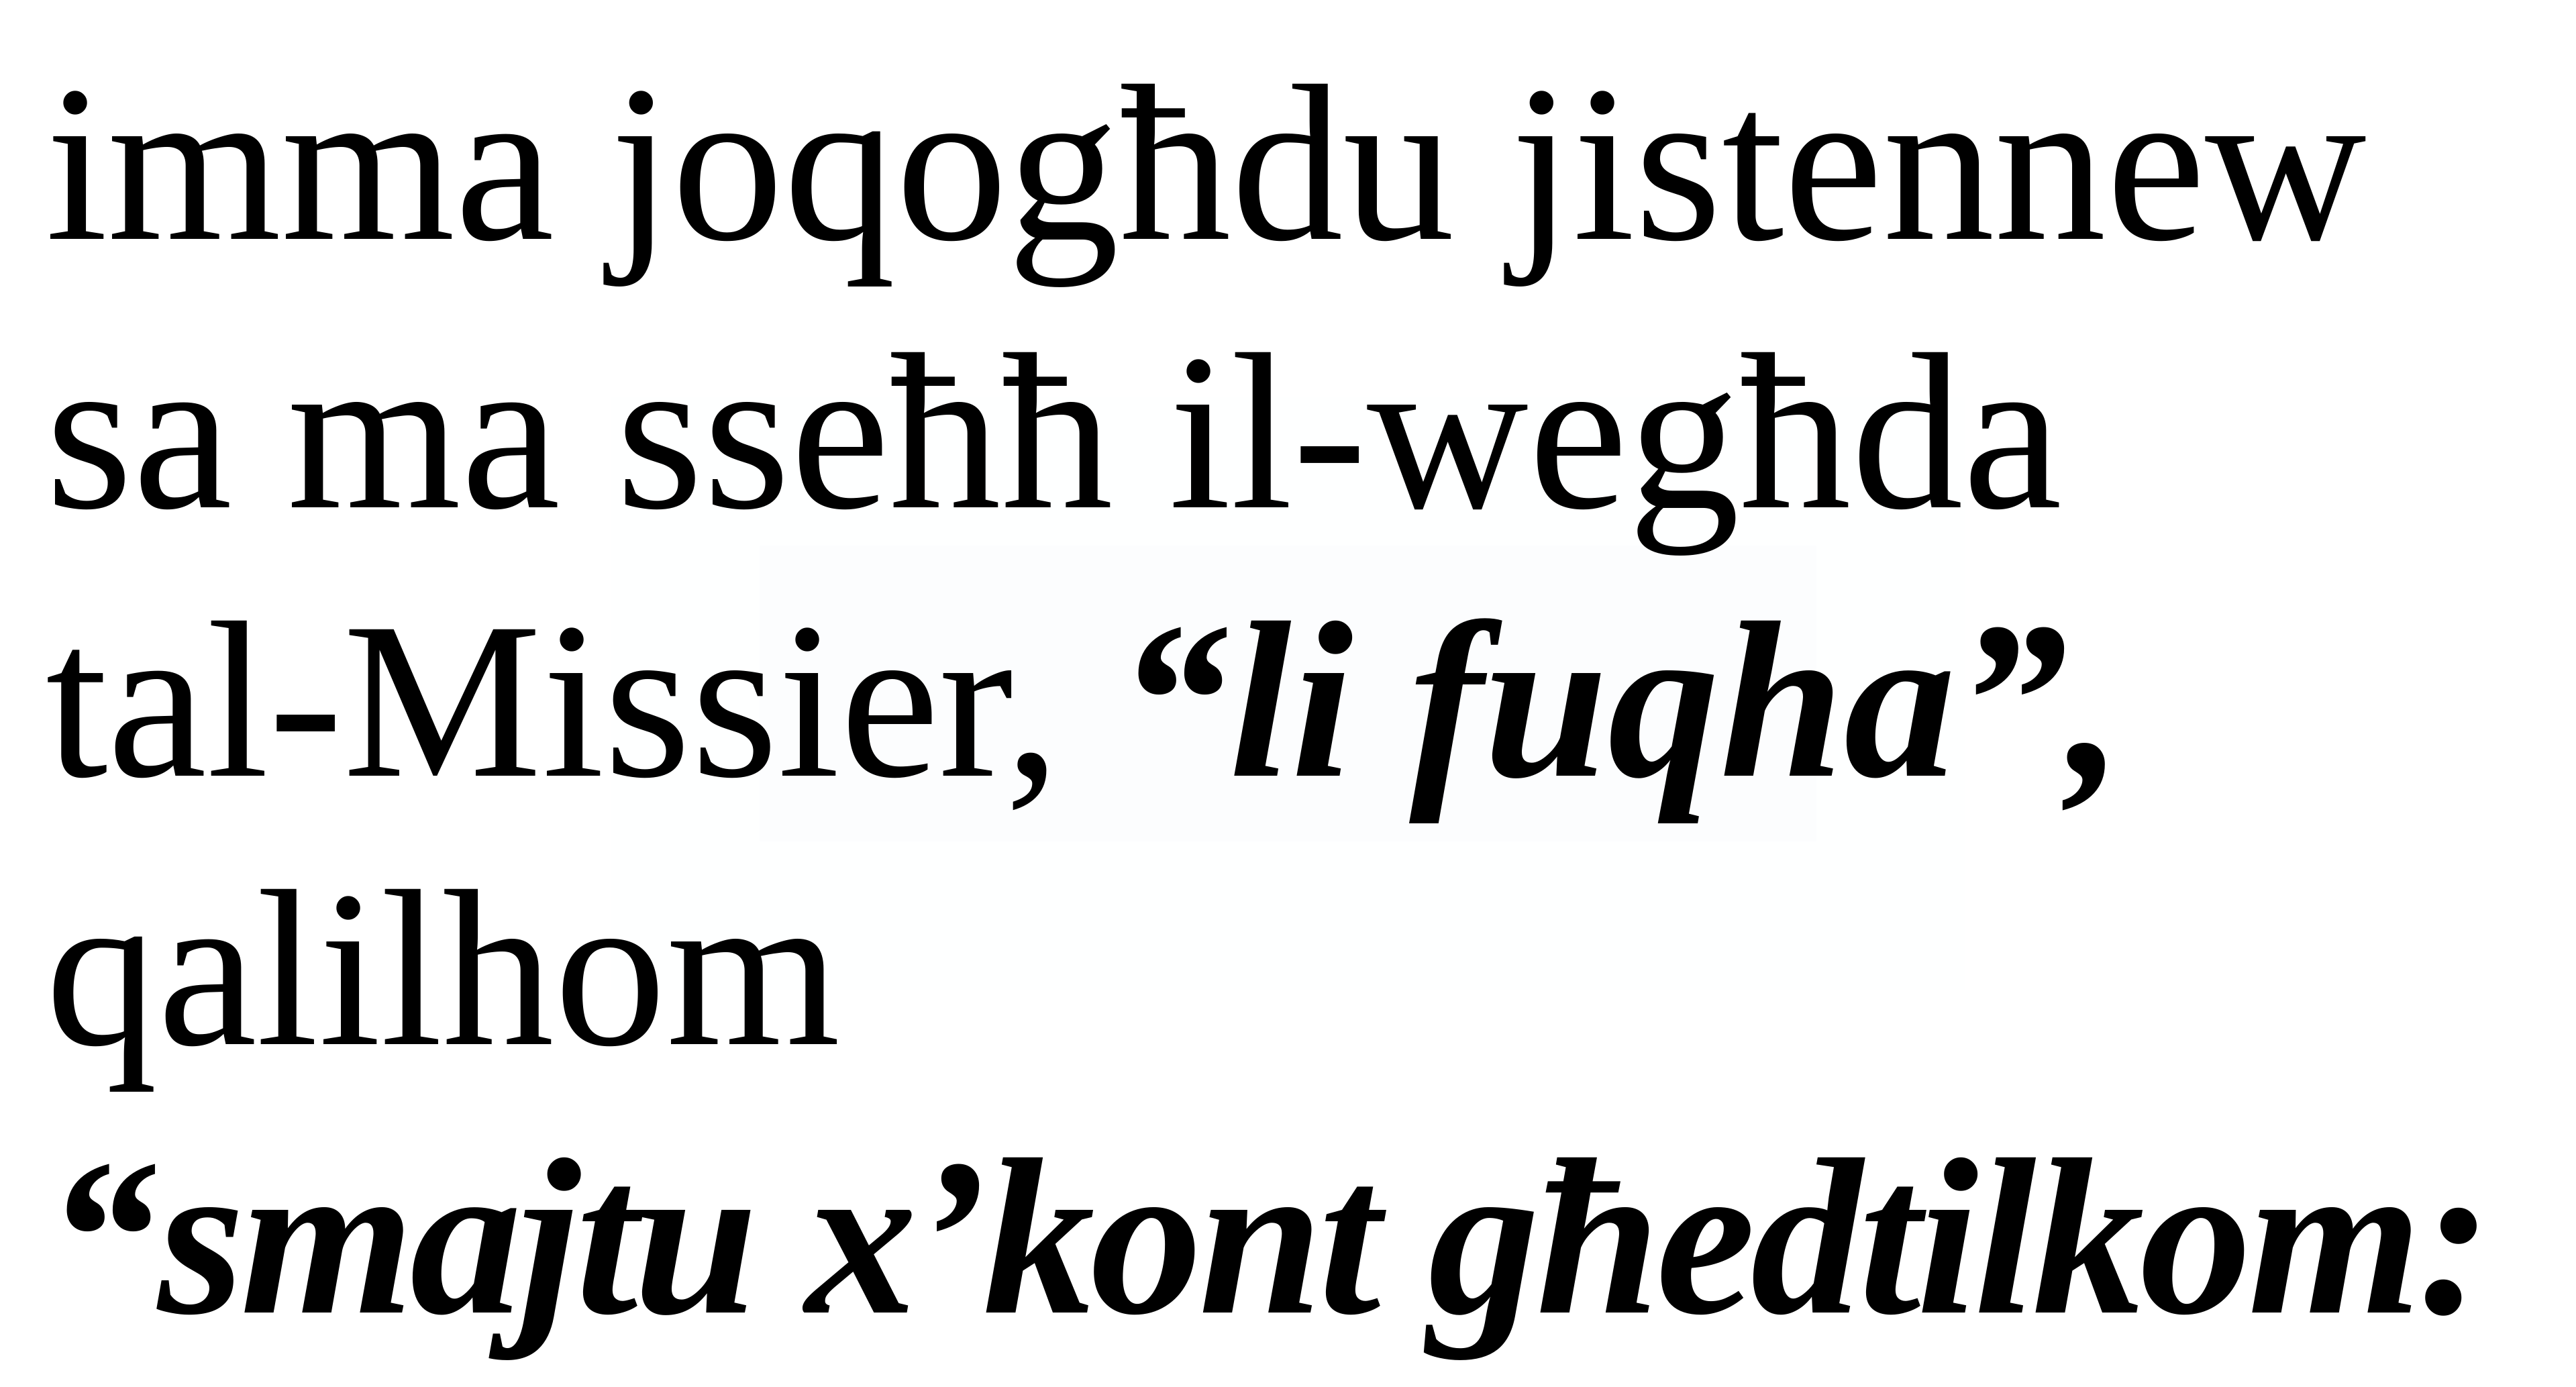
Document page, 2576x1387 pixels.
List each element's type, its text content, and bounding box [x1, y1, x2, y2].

text_box imma joqogħdu jistennew sa ma sseħħ il-wegħda tal-Missier, “li fuqha”, qalilhom “smajtu x’kont għedtilkom: [23, 4, 2548, 1369]
